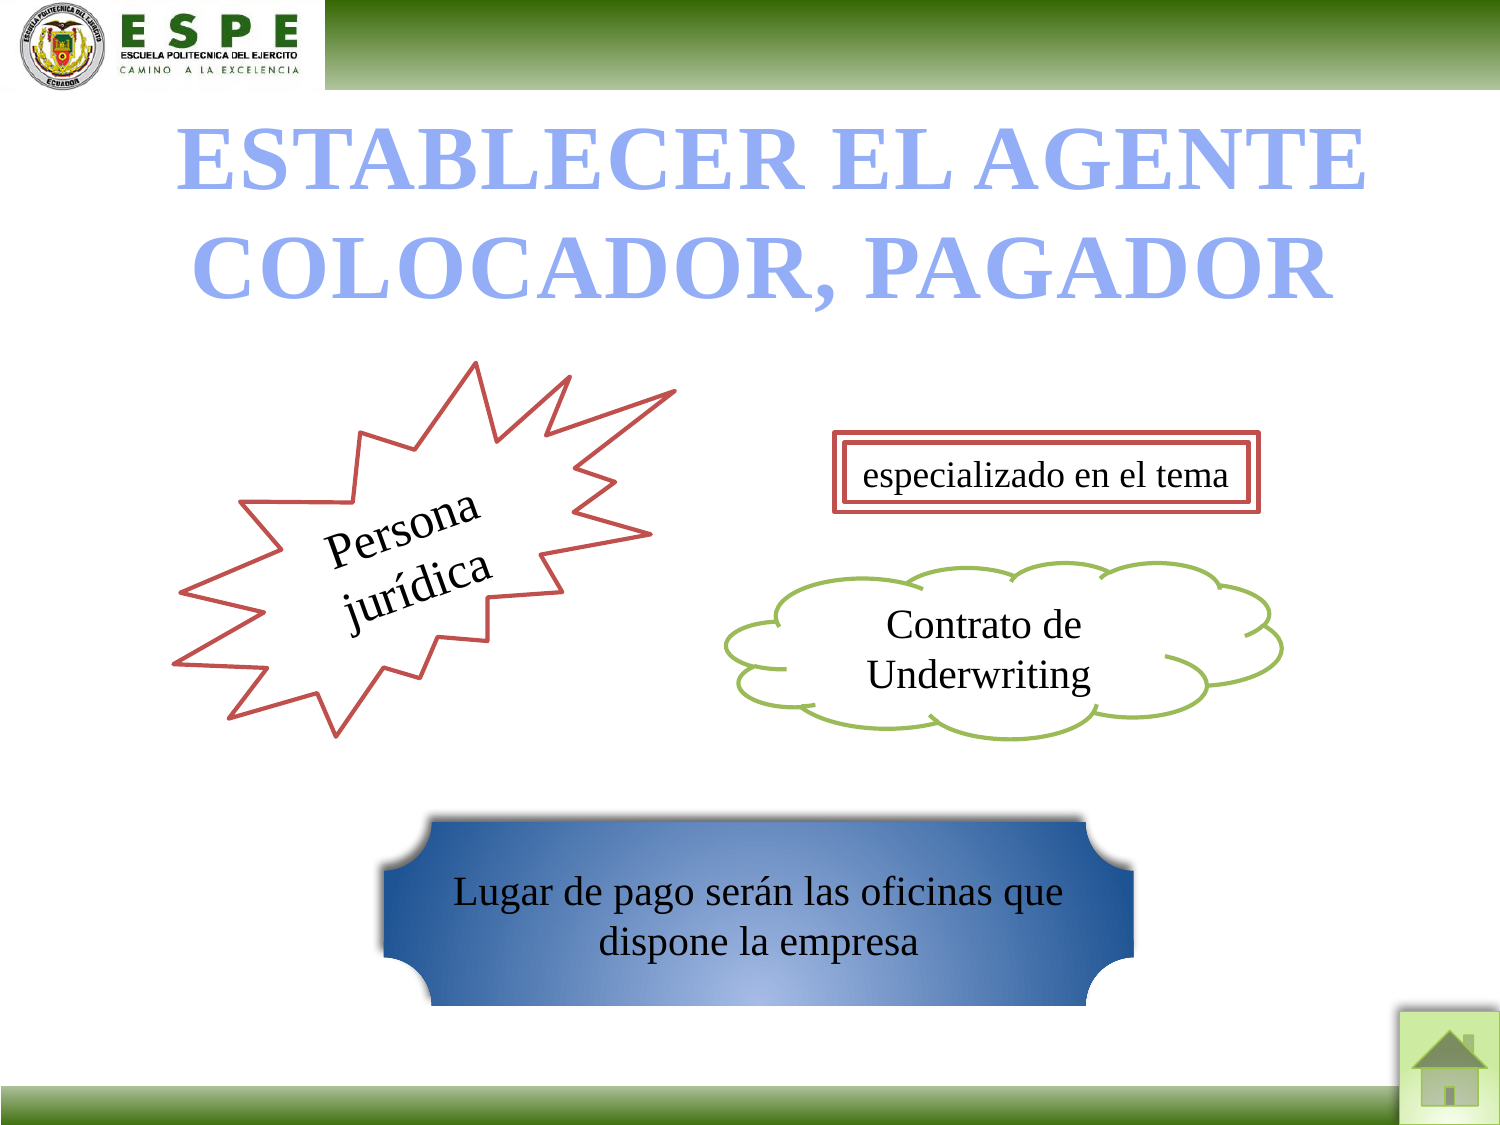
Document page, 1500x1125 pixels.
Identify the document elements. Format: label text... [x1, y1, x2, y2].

text_box Contrato de Underwriting [723, 560, 1284, 742]
picture [0, 0, 325, 92]
text_box Lugar de pago serán las oficinas que dispone la empresa [383, 822, 1134, 1006]
text_box especializado en el tema [832, 430, 1261, 514]
text_box ESTABLECER EL AGENTE COLOCADOR, PAGADOR [147, 89, 1403, 325]
text_box [1399, 1011, 1500, 1125]
text_box Persona jurídica [171, 360, 677, 739]
